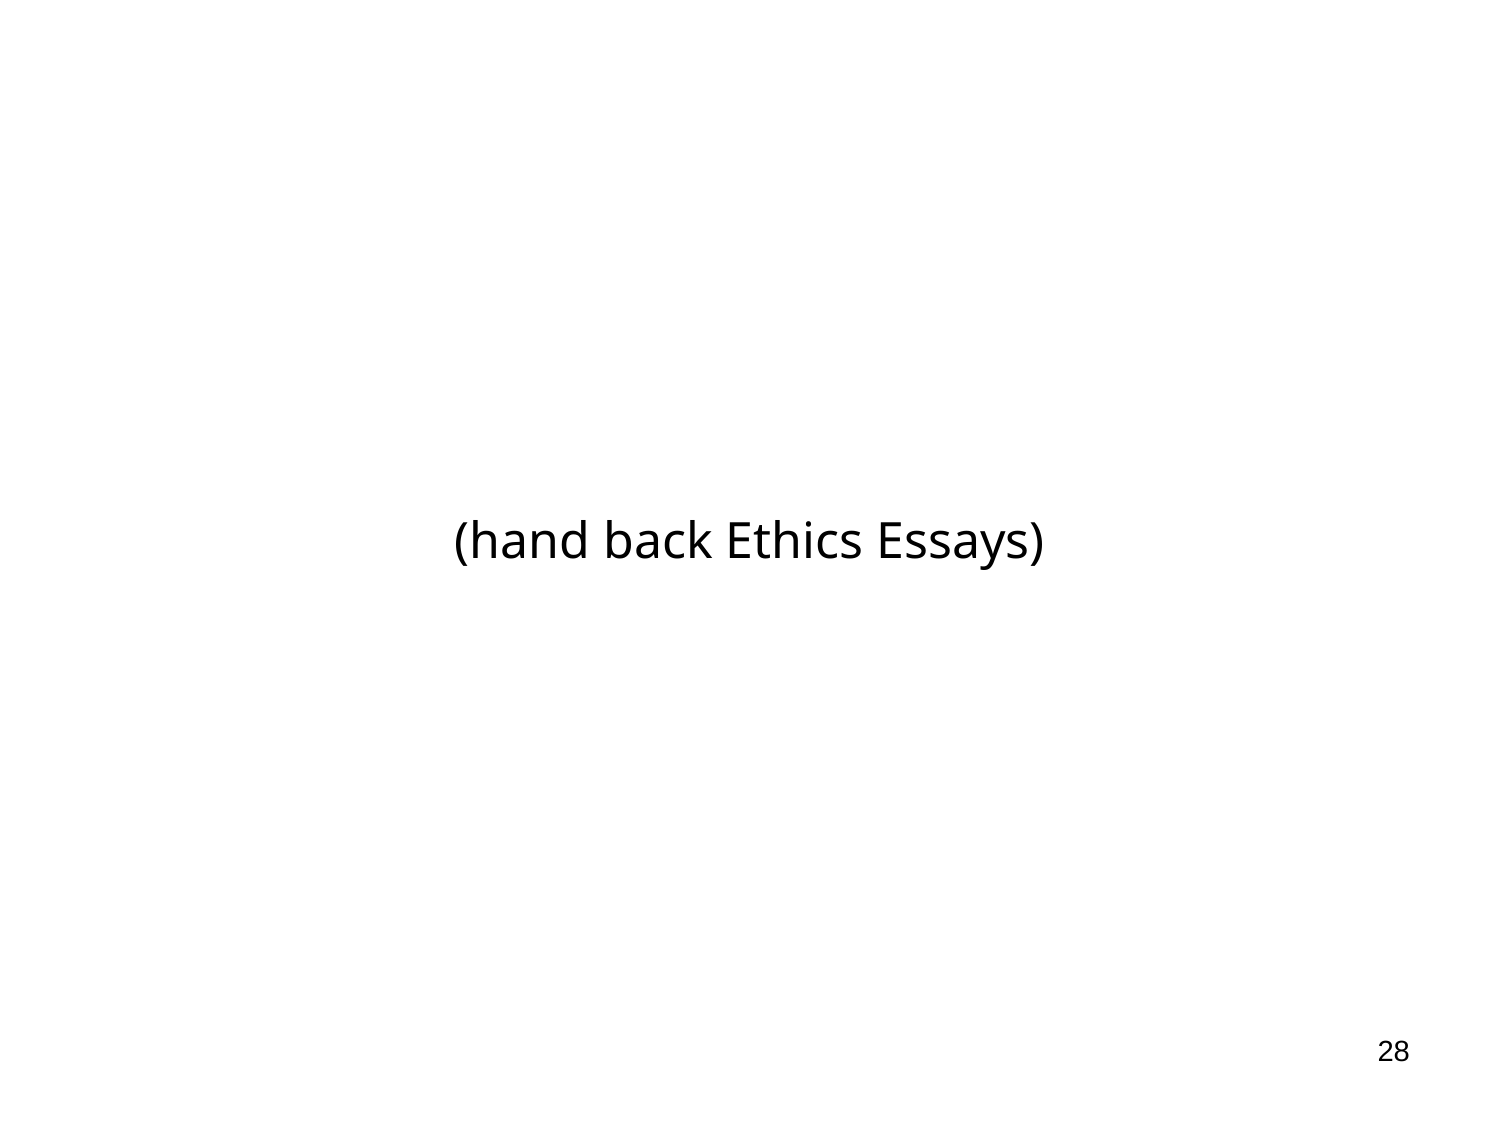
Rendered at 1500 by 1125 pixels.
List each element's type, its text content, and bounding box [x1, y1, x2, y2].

title (hand back Ethics Essays) [75, 474, 1425, 663]
slide_number 28 [1074, 1024, 1425, 1103]
